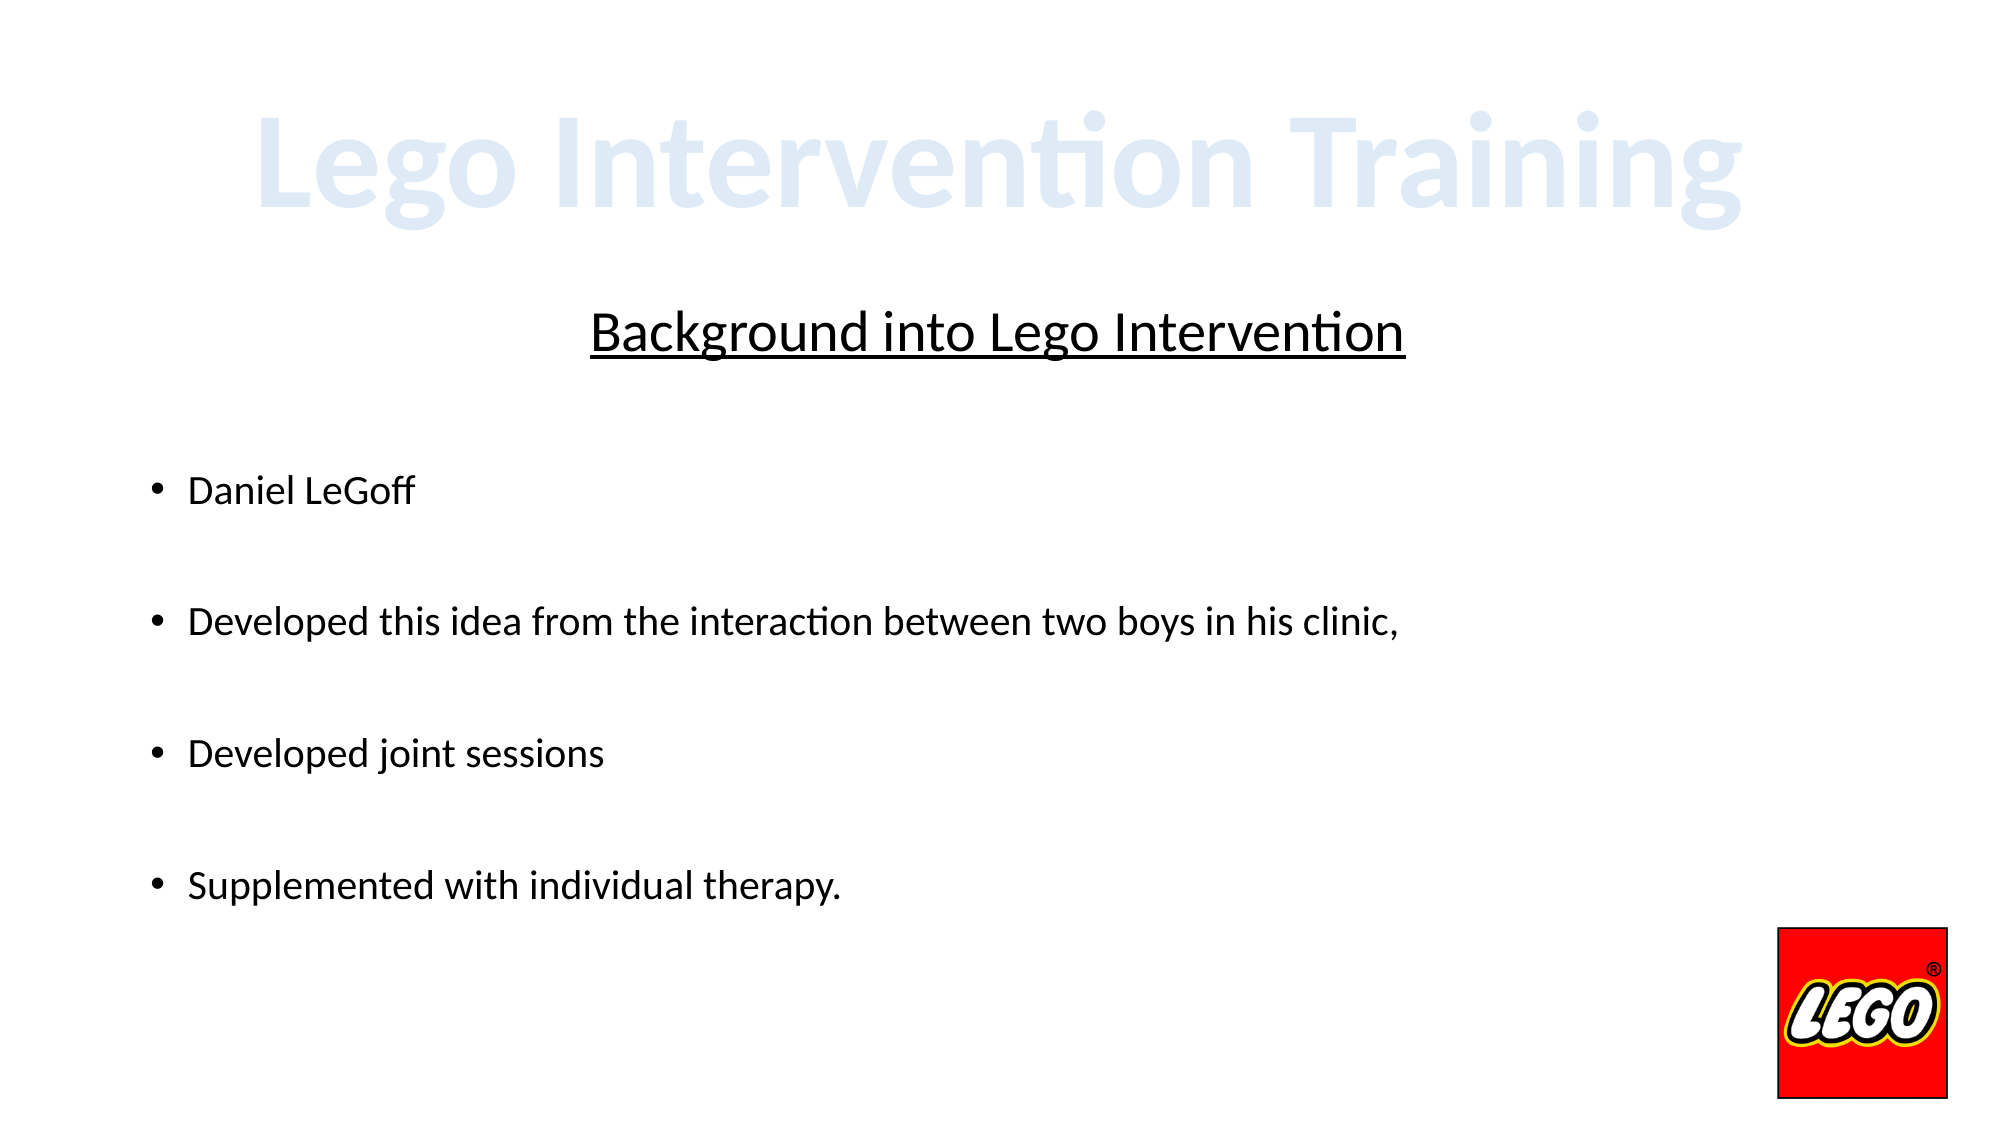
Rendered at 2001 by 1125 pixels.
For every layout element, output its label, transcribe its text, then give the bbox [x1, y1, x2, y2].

list Background into Lego Intervention Daniel LeGoff Developed this idea from the interaction between two boys in his clinic, Developed joint sessions Supplemented with individual therapy. [135, 293, 1861, 1007]
picture [1773, 923, 1952, 1103]
text_box Lego Intervention Training [239, 62, 1761, 243]
